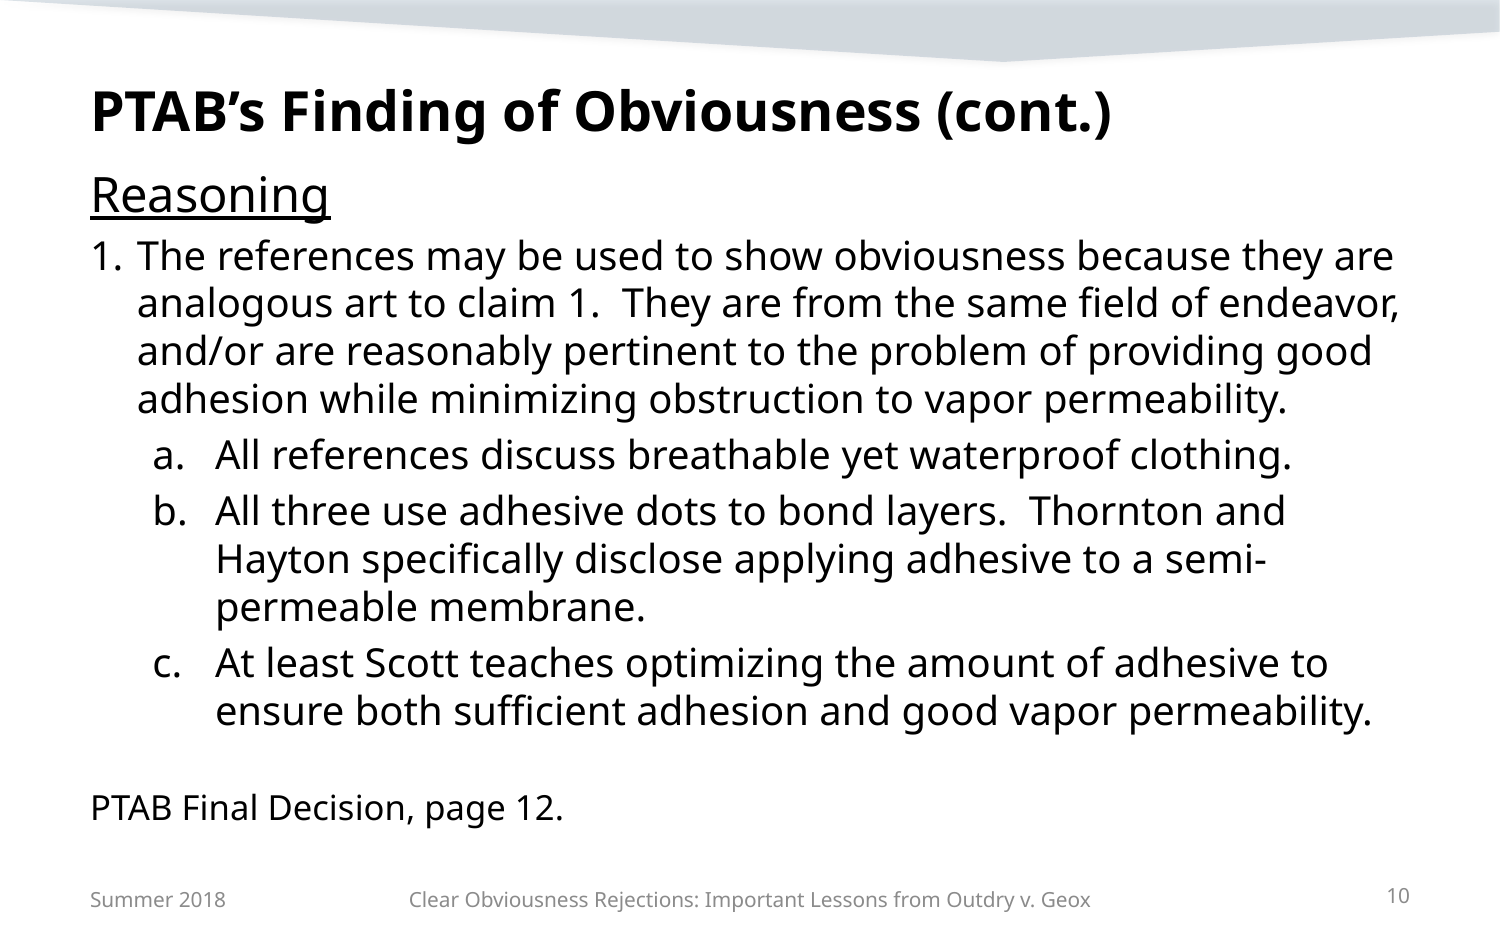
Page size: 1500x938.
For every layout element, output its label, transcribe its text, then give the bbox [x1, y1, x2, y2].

footer Clear Obviousness Rejections: Important Lessons from Outdry v. Geox [272, 868, 1227, 919]
title PTAB’s Finding of Obviousness (cont.) [75, 62, 1425, 150]
slide_number Summer 2018 [75, 868, 250, 919]
slide_number 10 [1250, 868, 1425, 919]
list Reasoning The references may be used to show obviousness because they are analogous art to claim 1. They are from the same field of endeavor, and/or are reasonably pertinent to the problem of providing good adhesion while minimizing obstruction to vapor permeability. All references discuss breathable yet waterproof clothing. All three use adhesive dots to bond layers. Thornton and Hayton specifically disclose applying adhesive to a semi-permeable membrane. At least Scott teaches optimizing the amount of adhesive to ensure both sufficient adhesion and good vapor permeability. PTAB Final Decision, page 12. [75, 156, 1425, 846]
